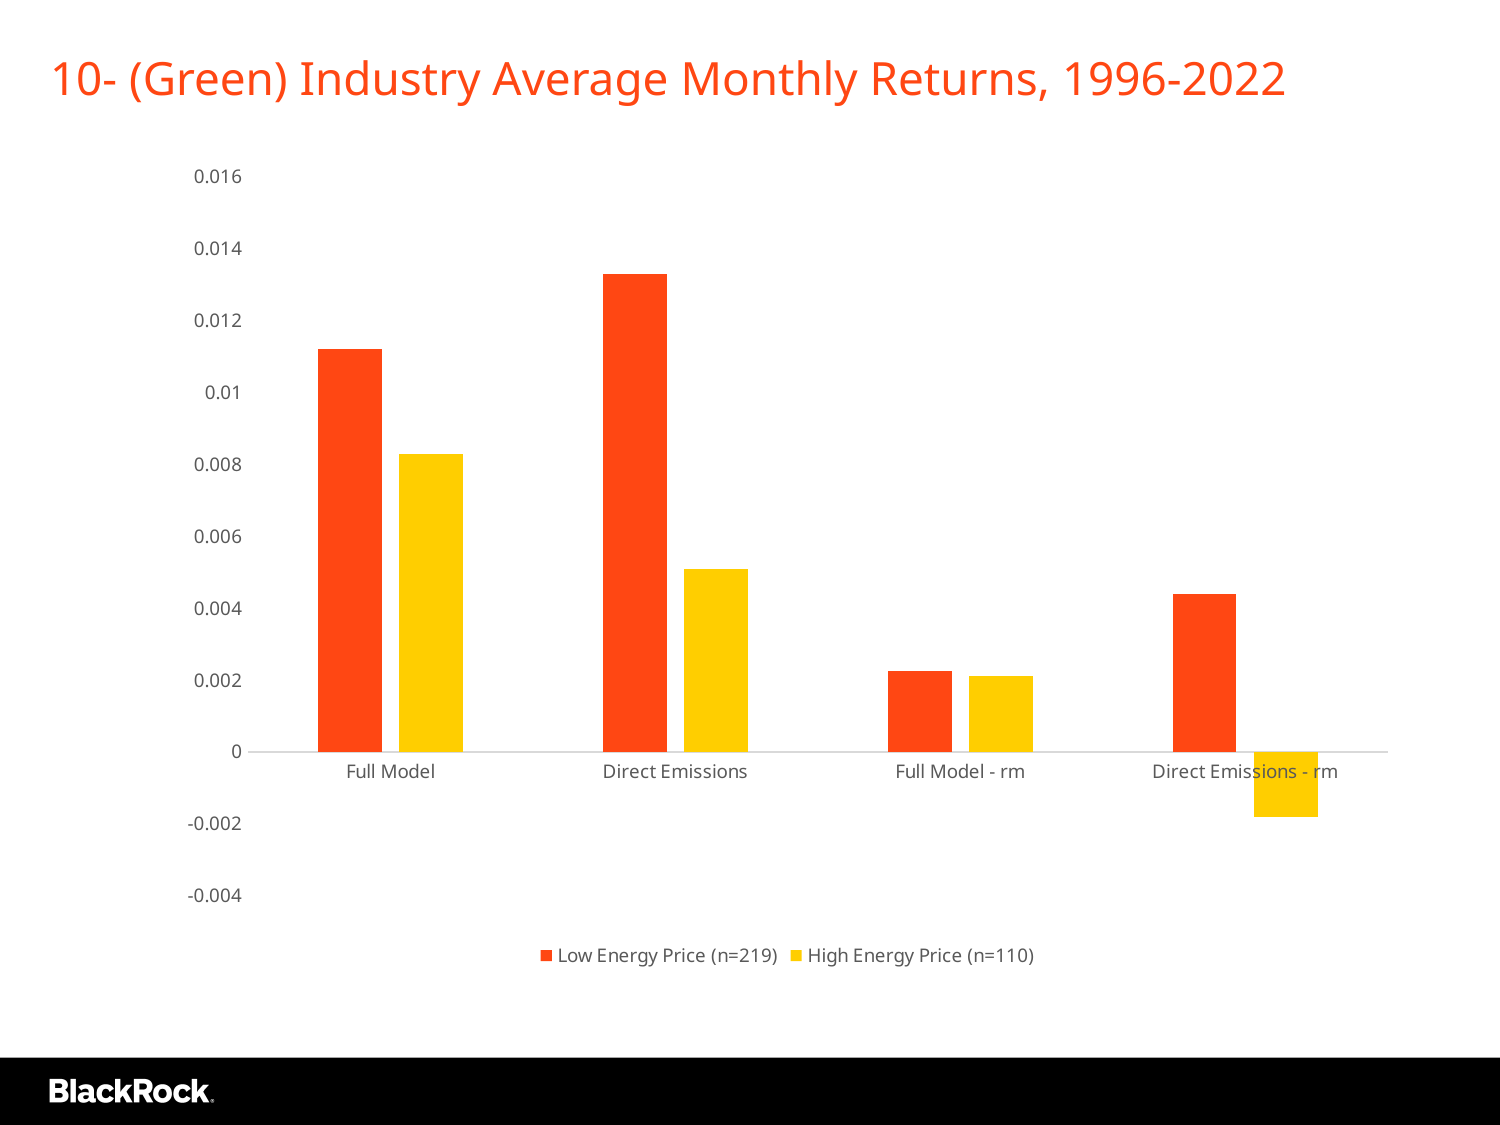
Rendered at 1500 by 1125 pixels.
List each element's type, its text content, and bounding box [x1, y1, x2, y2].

picture [0, 1057, 264, 1125]
title 10- (Green) Industry Average Monthly Returns, 1996-2022 [50, 49, 1450, 147]
chart [162, 146, 1413, 976]
